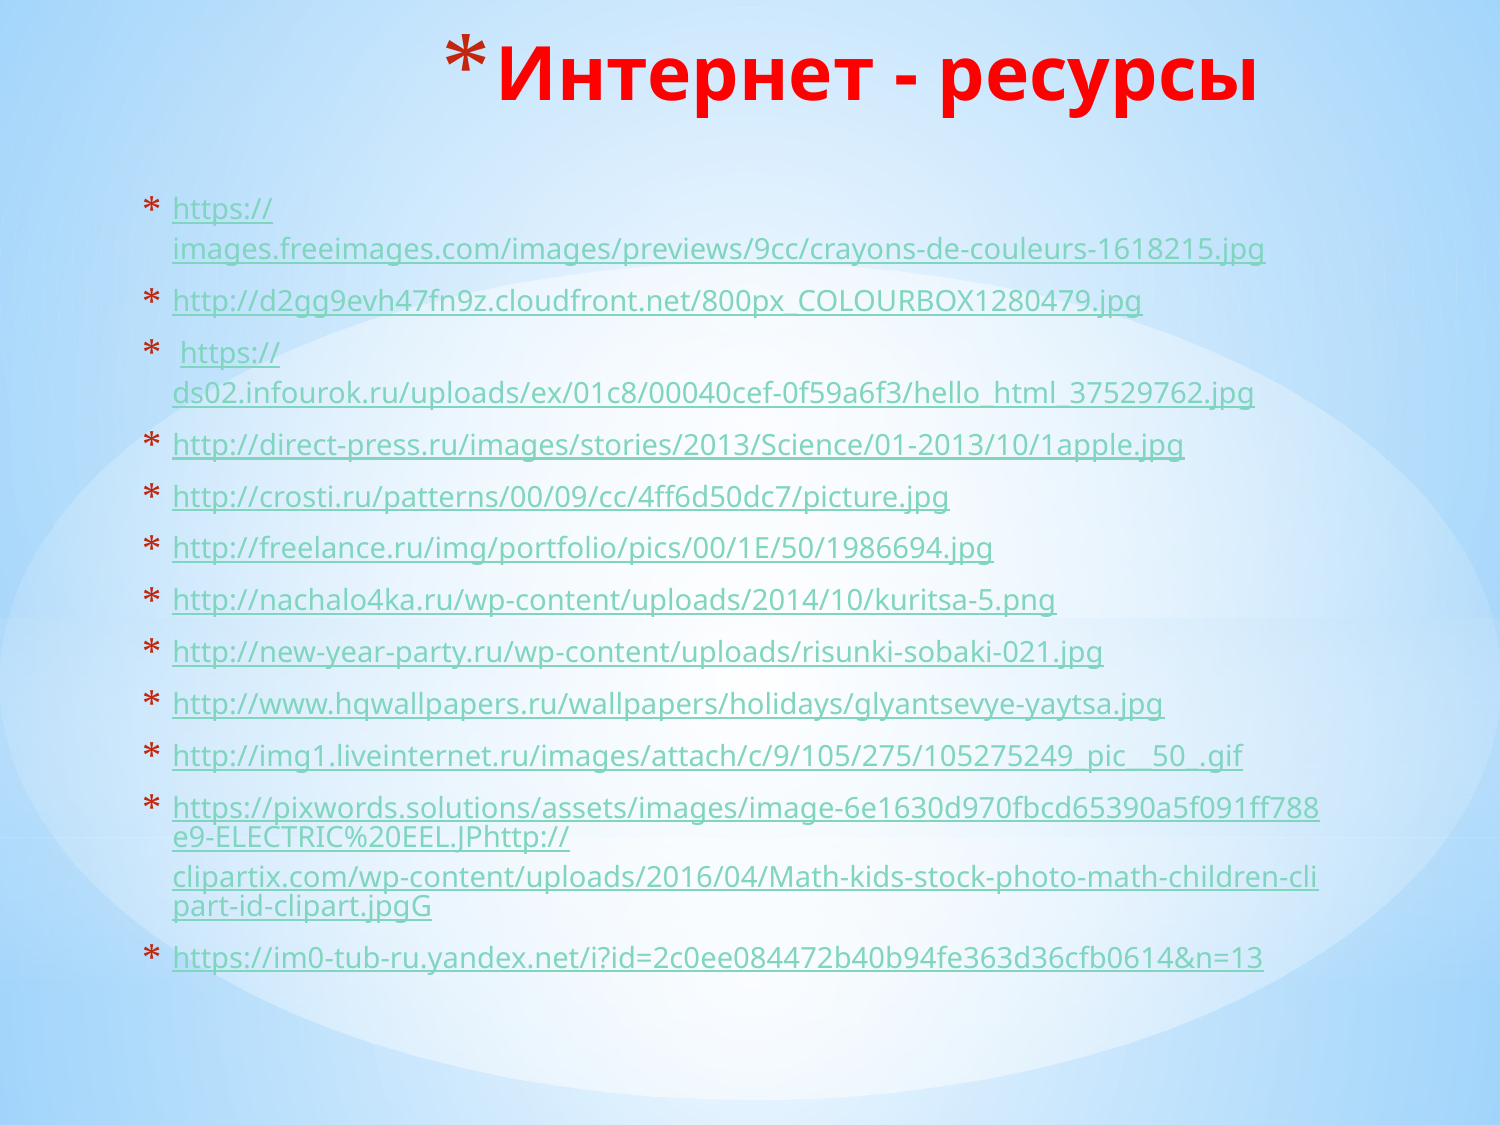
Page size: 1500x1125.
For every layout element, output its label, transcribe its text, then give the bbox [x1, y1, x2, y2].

title Интернет - ресурсы [207, 17, 1276, 183]
list https://images.freeimages.com/images/previews/9cc/crayons-de-couleurs-1618215.jpg http://d2gg9evh47fn9z.cloudfront.net/800px_COLOURBOX1280479.jpg https://ds02.infourok.ru/uploads/ex/01c8/00040cef-0f59a6f3/hello_html_37529762.jpg http://direct-press.ru/images/stories/2013/Science/01-2013/10/1apple.jpg http://crosti.ru/patterns/00/09/cc/4ff6d50dc7/picture.jpg http://freelance.ru/img/portfolio/pics/00/1E/50/1986694.jpg http://nachalo4ka.ru/wp-content/uploads/2014/10/kuritsa-5.png http://new-year-party.ru/wp-content/uploads/risunki-sobaki-021.jpg http://www.hqwallpapers.ru/wallpapers/holidays/glyantsevye-yaytsa.jpg http://img1.liveinternet.ru/images/attach/c/9/105/275/105275249_pic__50_.gif https://pixwords.solutions/assets/images/image-6e1630d970fbcd65390a5f091ff788e9-ELECTRIC%20EEL.JPhttp://clipartix.com/wp-content/uploads/2016/04/Math-kids-stock-photo-math-children-clipart-id-clipart.jpgG https://im0-tub-ru.yandex.net/i?id=2c0ee084472b40b94fe363d36cfb0614&n=13 [119, 183, 1350, 1040]
